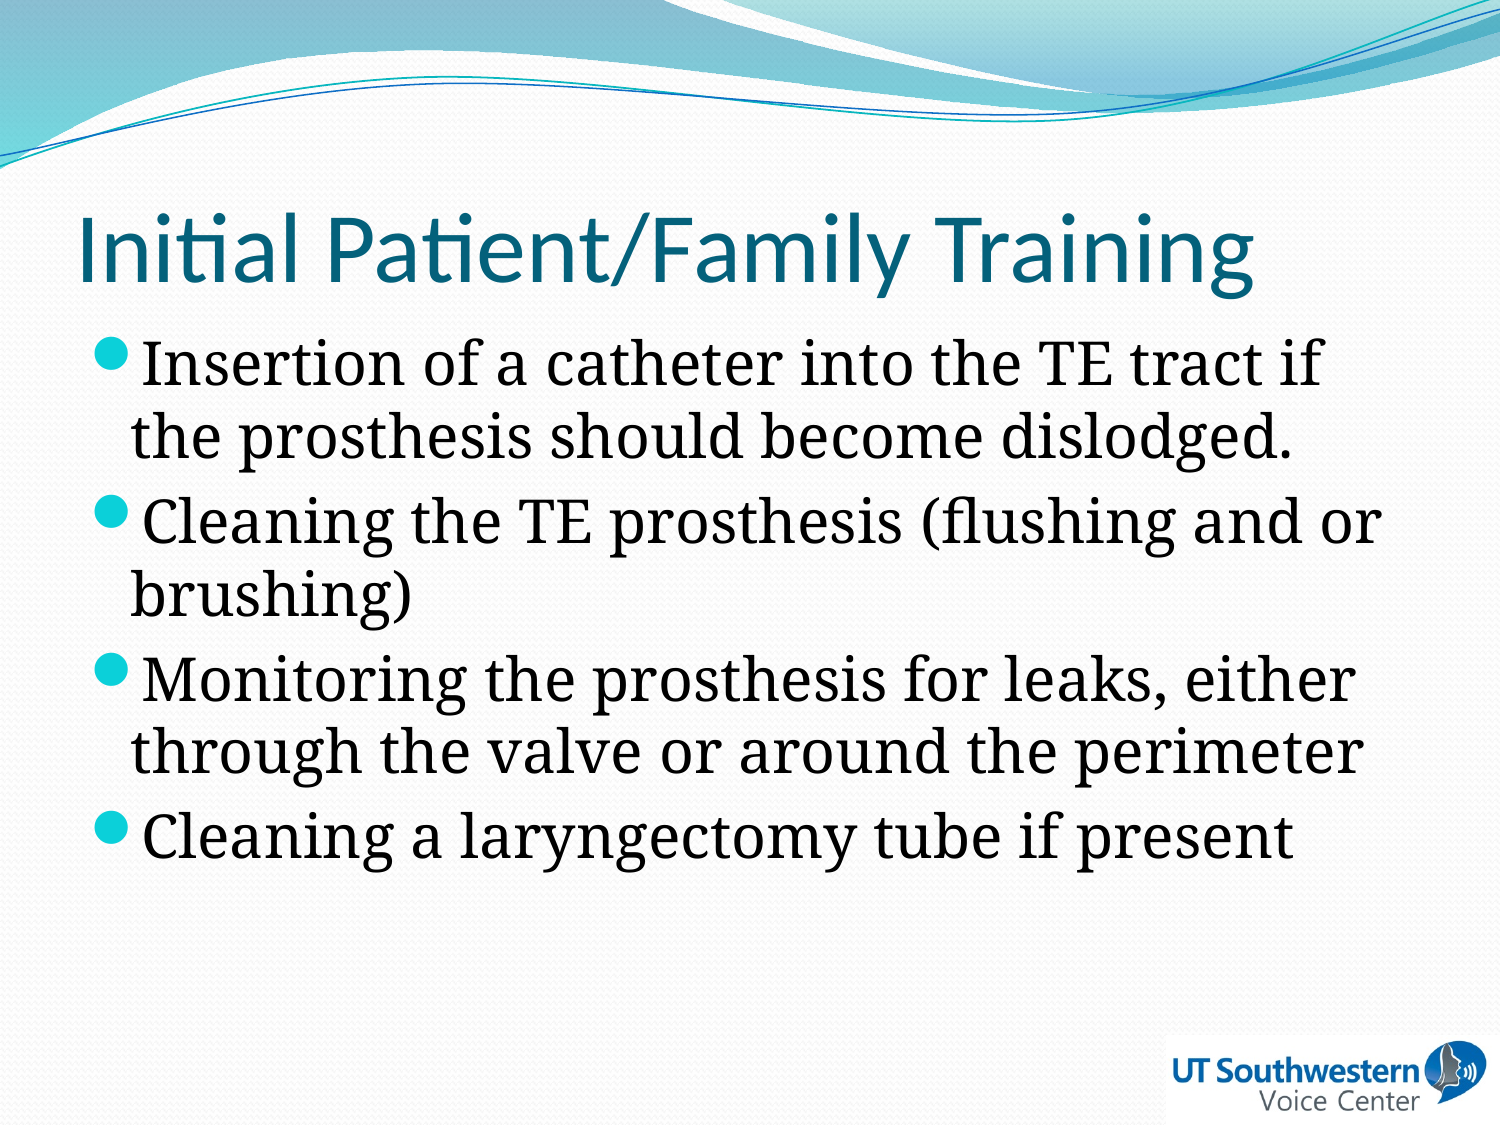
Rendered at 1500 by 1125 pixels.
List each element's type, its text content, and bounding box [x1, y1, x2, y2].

list Insertion of a catheter into the TE tract if the prosthesis should become dislodged. Cleaning the TE prosthesis (flushing and or brushing) Monitoring the prosthesis for leaks, either through the valve or around the perimeter Cleaning a laryngectomy tube if present [75, 317, 1425, 1038]
picture [1165, 1035, 1500, 1125]
title Initial Patient/Family Training [75, 115, 1425, 303]
